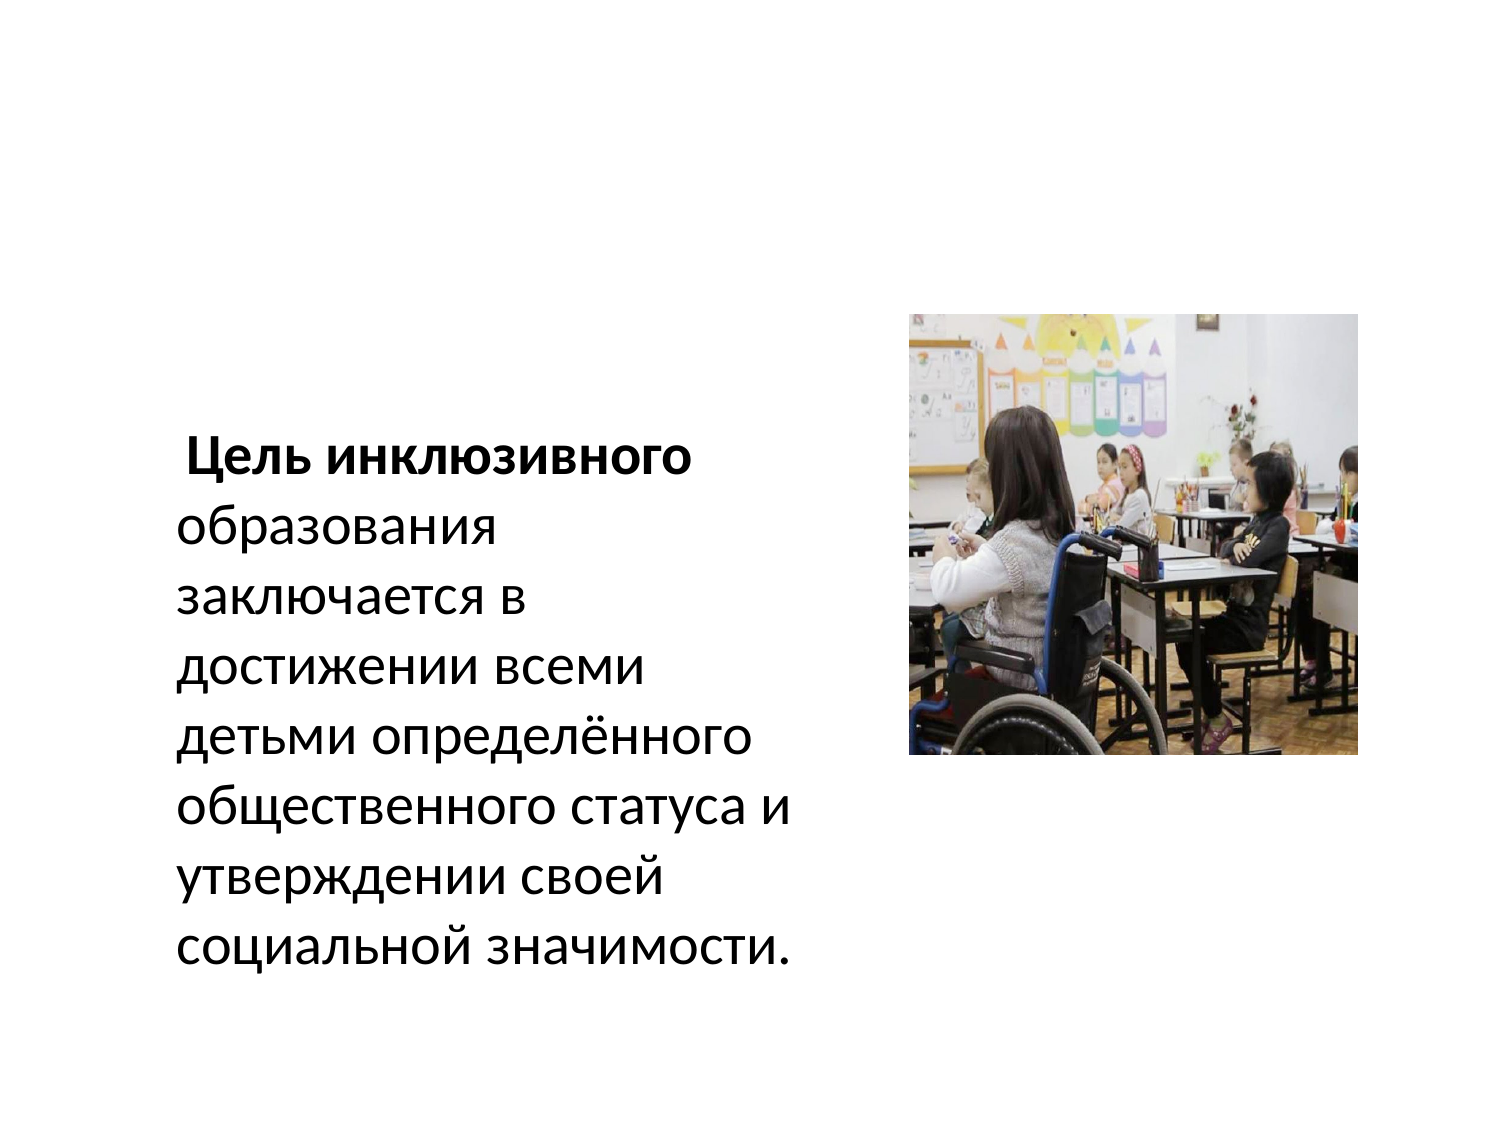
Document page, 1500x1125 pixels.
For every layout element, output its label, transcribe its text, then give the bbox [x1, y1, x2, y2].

picture [894, 314, 1359, 755]
text_box Цель инклюзивного образования заключается в достижении всеми детьми определённого общественного статуса и утверждении своей социальной значимости. [161, 408, 813, 984]
